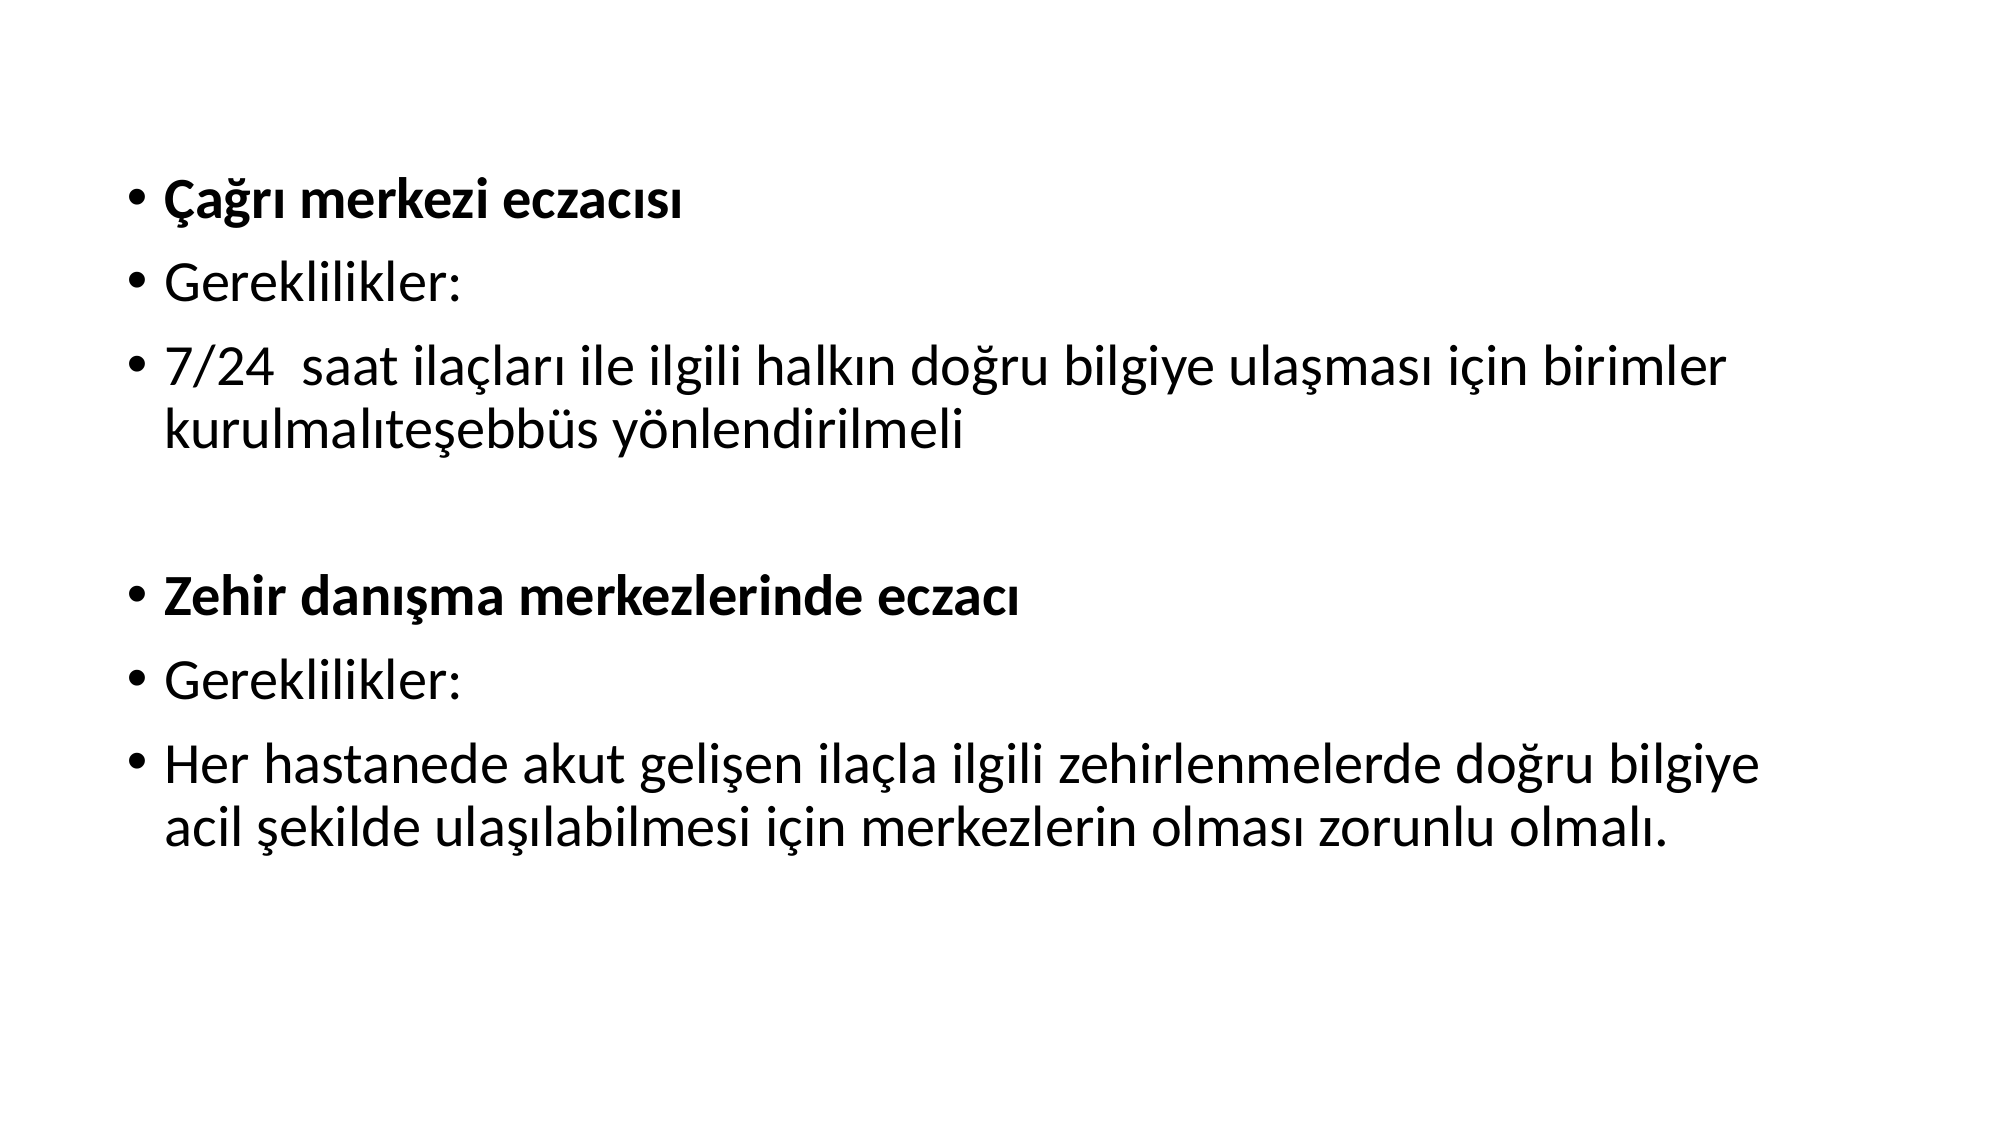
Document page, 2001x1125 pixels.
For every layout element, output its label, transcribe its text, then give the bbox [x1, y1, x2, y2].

list Çağrı merkezi eczacısı Gereklilikler: 7/24 saat ilaçları ile ilgili halkın doğru bilgiye ulaşması için birimler kurulmalıteşebbüs yönlendirilmeli Zehir danışma merkezlerinde eczacı Gereklilikler: Her hastanede akut gelişen ilaçla ilgili zehirlenmelerde doğru bilgiye acil şekilde ulaşılabilmesi için merkezlerin olması zorunlu olmalı. [111, 160, 1837, 875]
